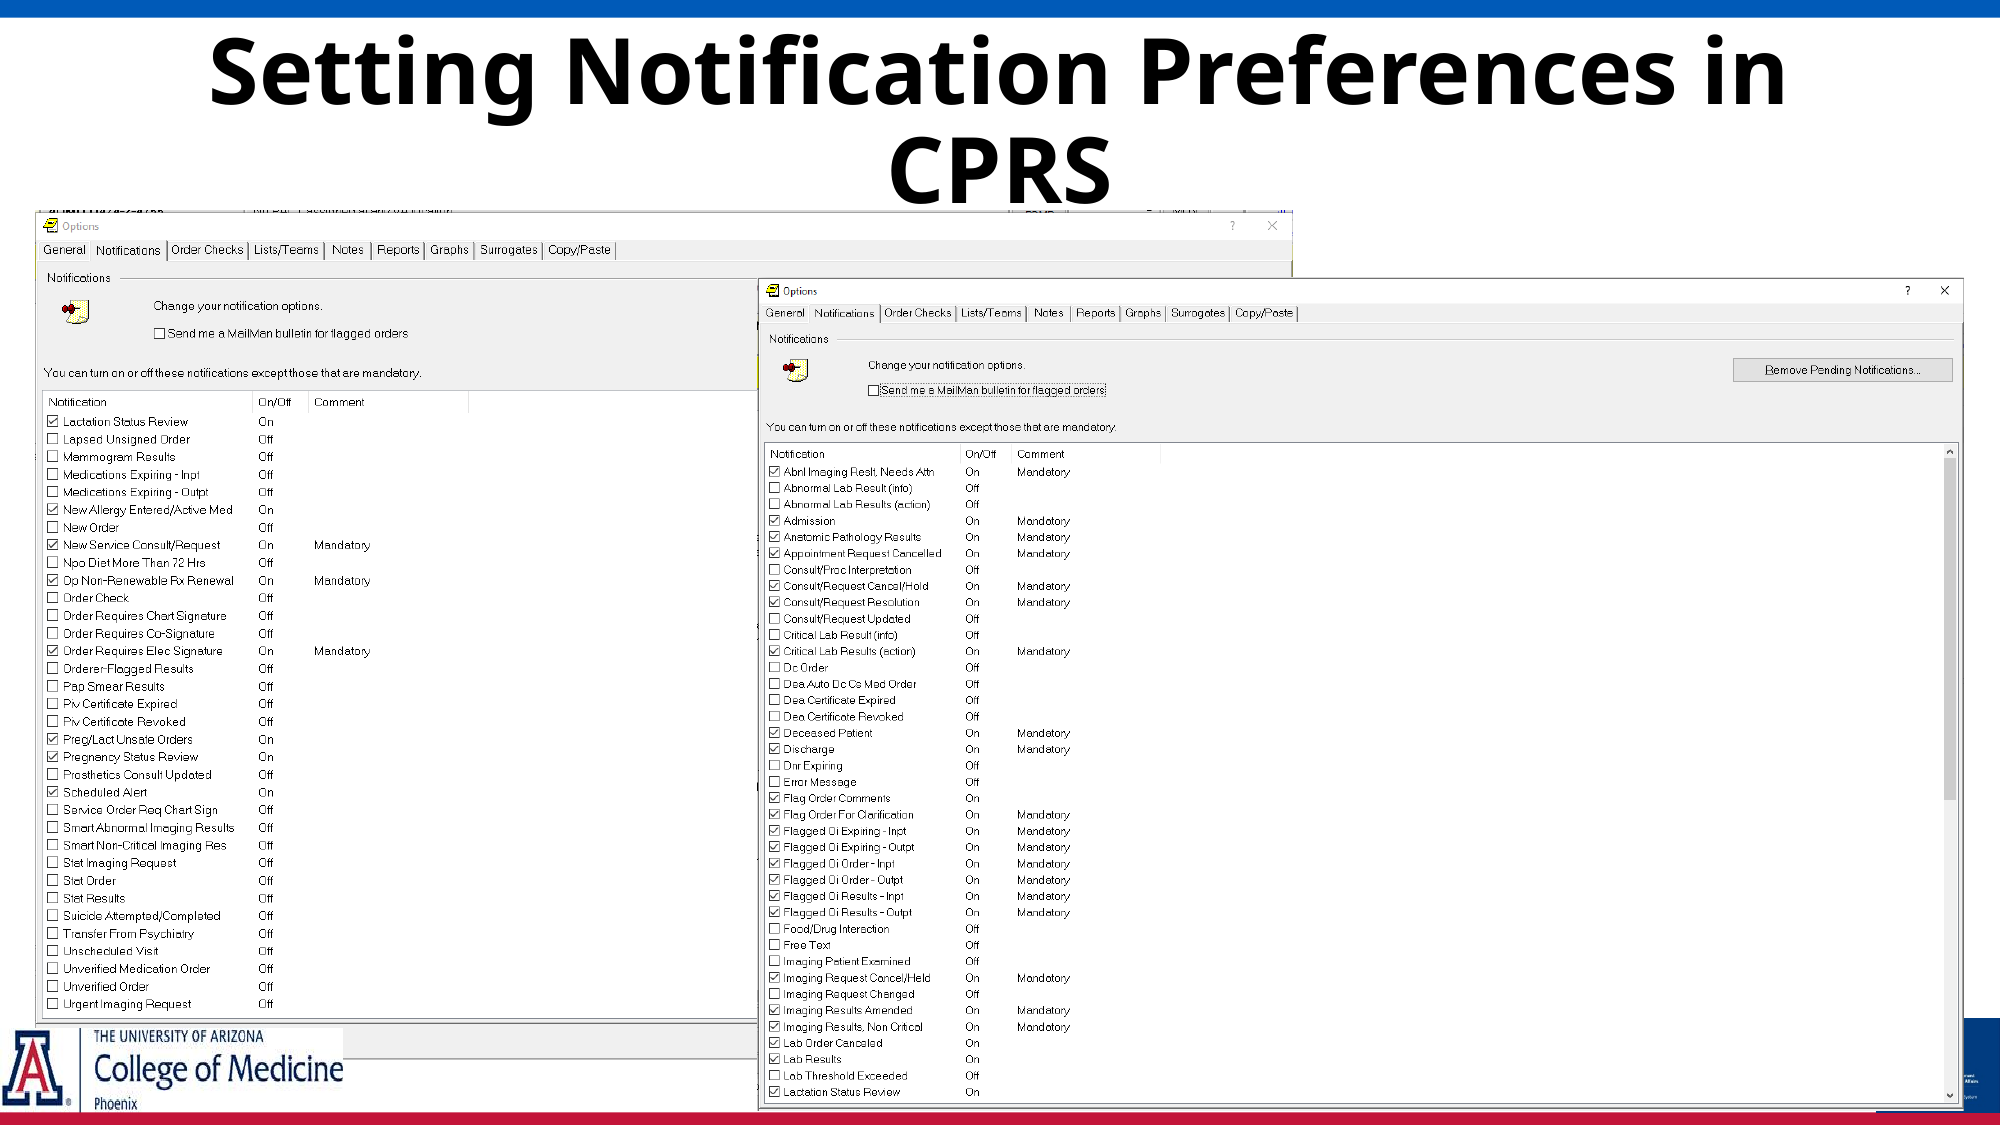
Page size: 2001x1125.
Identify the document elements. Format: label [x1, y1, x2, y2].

picture [757, 277, 1964, 1111]
text_box [0, 0, 2000, 1125]
